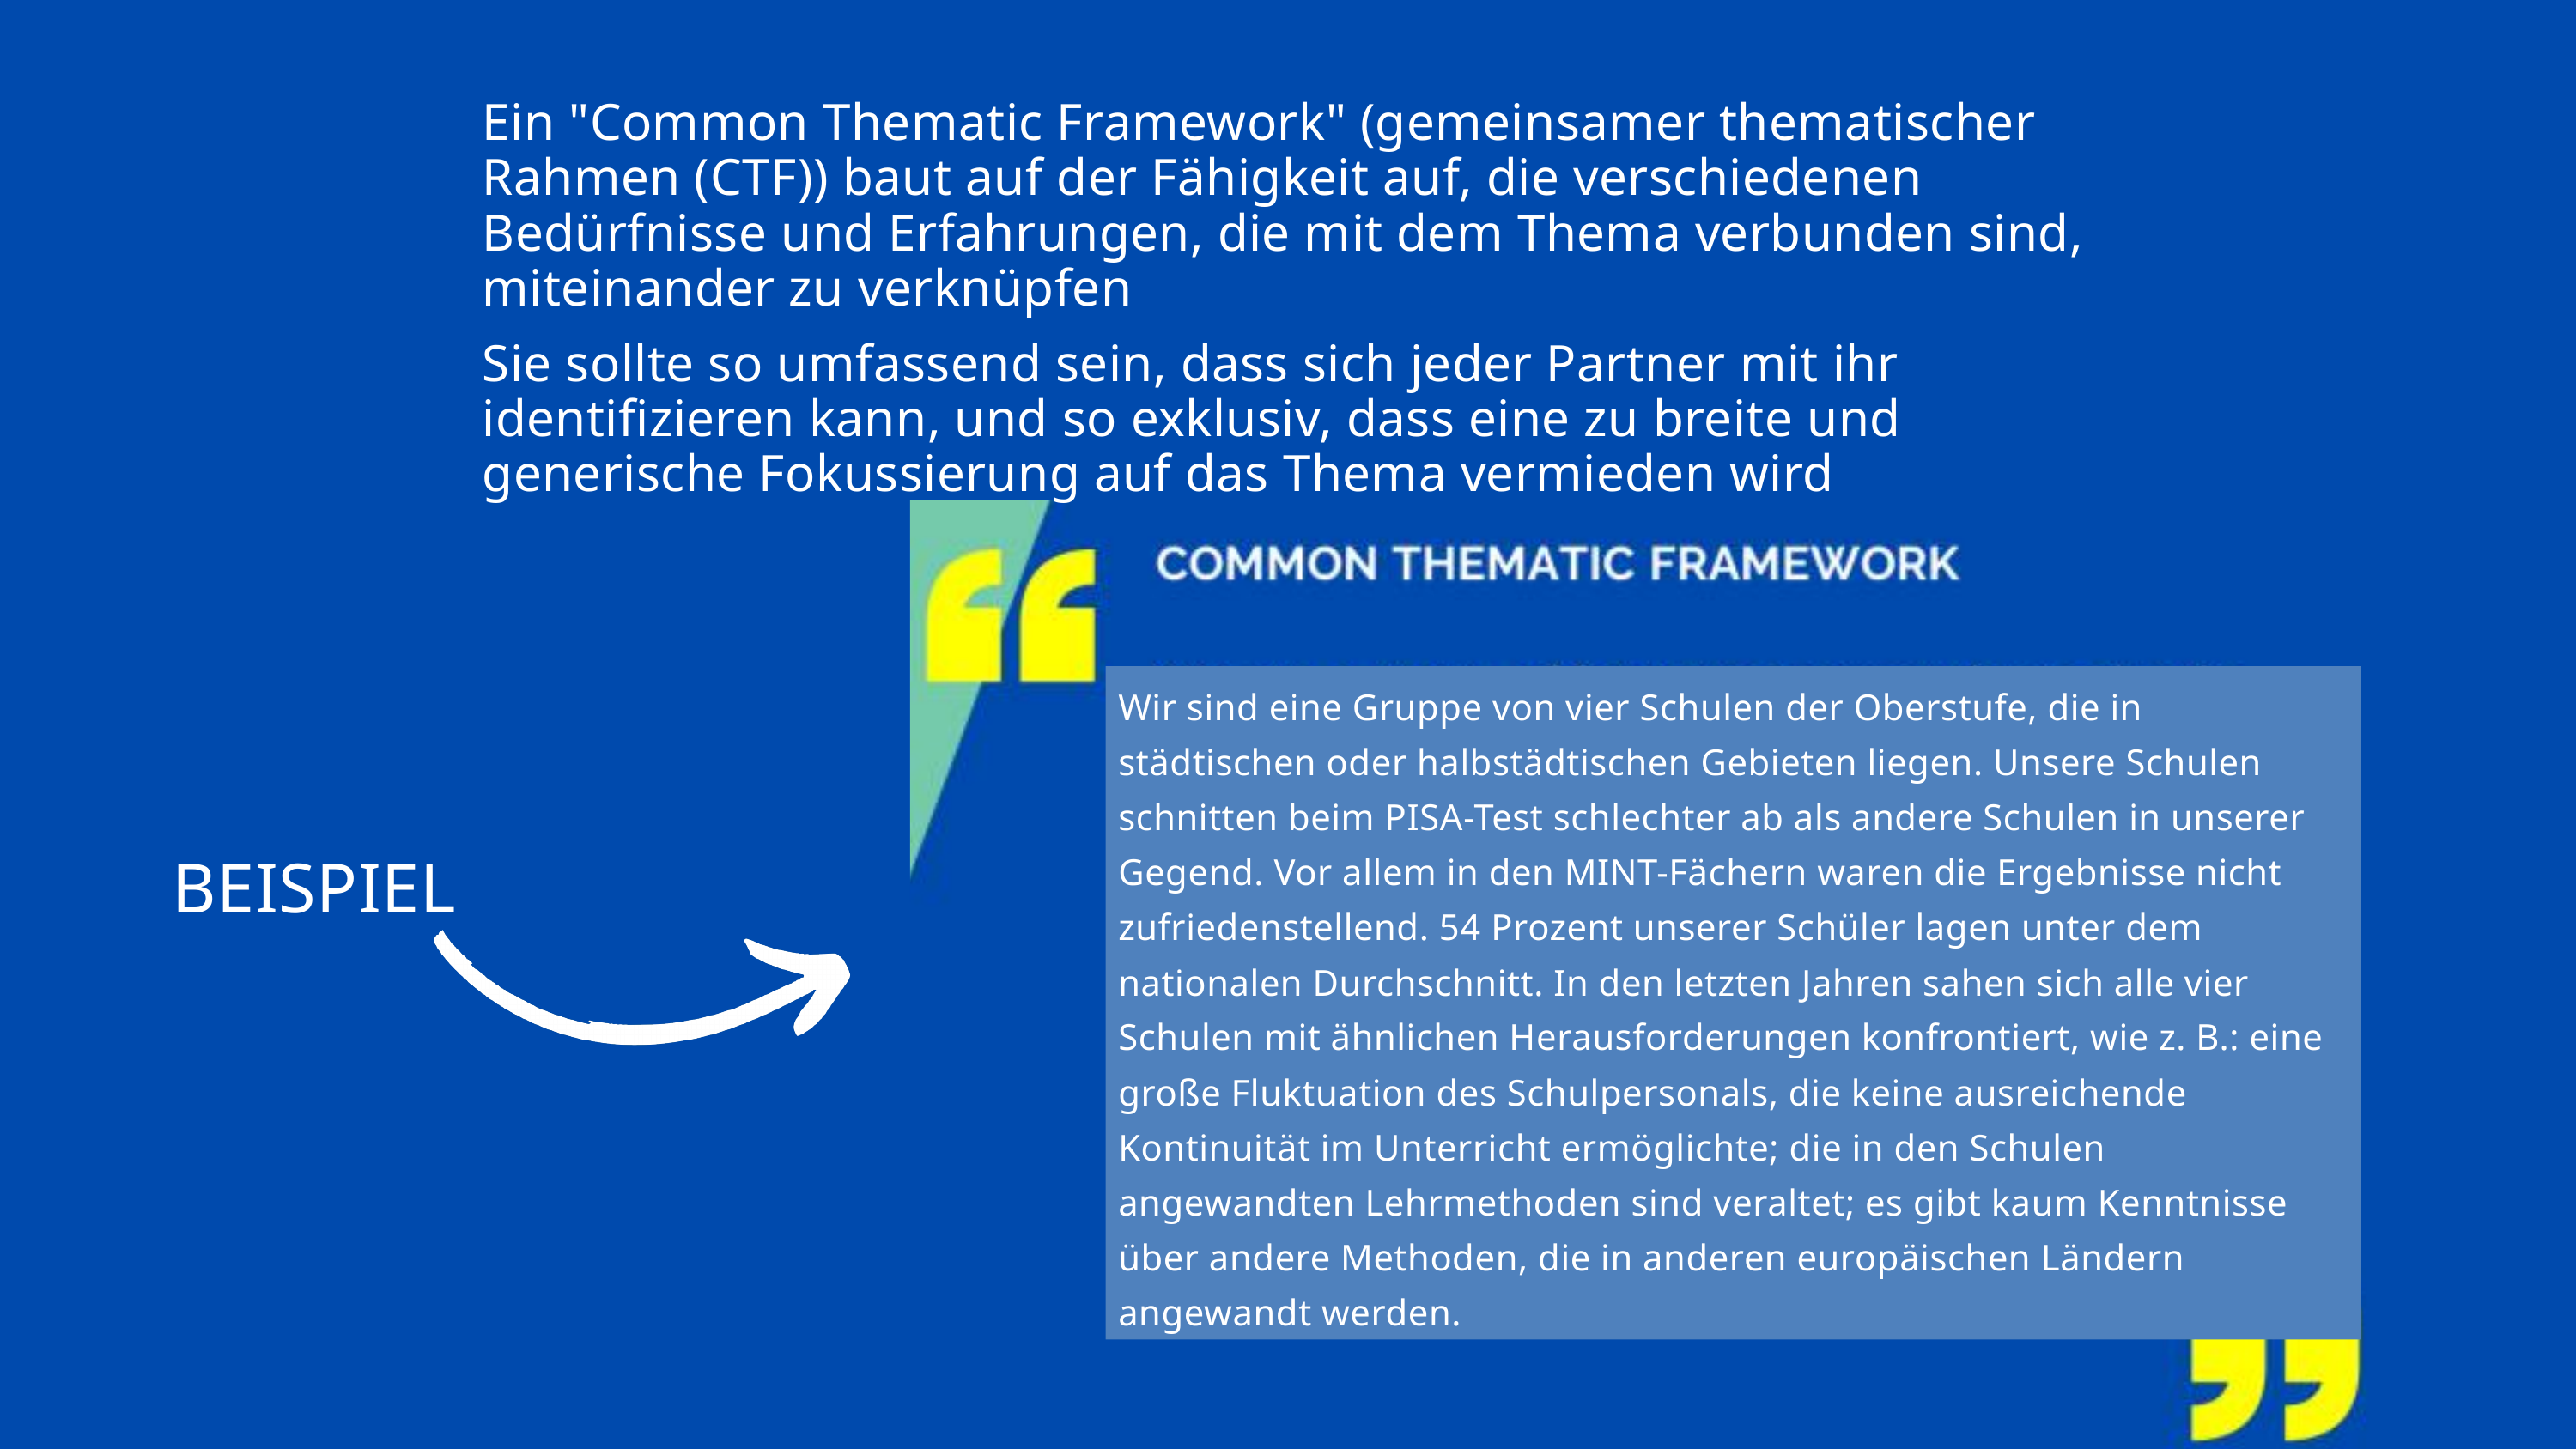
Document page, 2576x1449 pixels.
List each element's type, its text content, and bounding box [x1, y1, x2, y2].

text_box BEISPIEL [172, 851, 483, 926]
text_box Sie sollte so umfassend sein, dass sich jeder Partner mit ihr identifizieren kann, und so exklusiv, dass eine zu breite und generische Fokussierung auf das Thema vermieden wird [482, 336, 2093, 502]
picture [432, 930, 854, 1050]
picture [909, 500, 2382, 1449]
text_box Ein "Common Thematic Framework" (gemeinsamer thematischer Rahmen (CTF)) baut auf der Fähigkeit auf, die verschiedenen Bedürfnisse und Erfahrungen, die mit dem Thema verbunden sind, miteinander zu verknüpfen [482, 95, 2093, 316]
